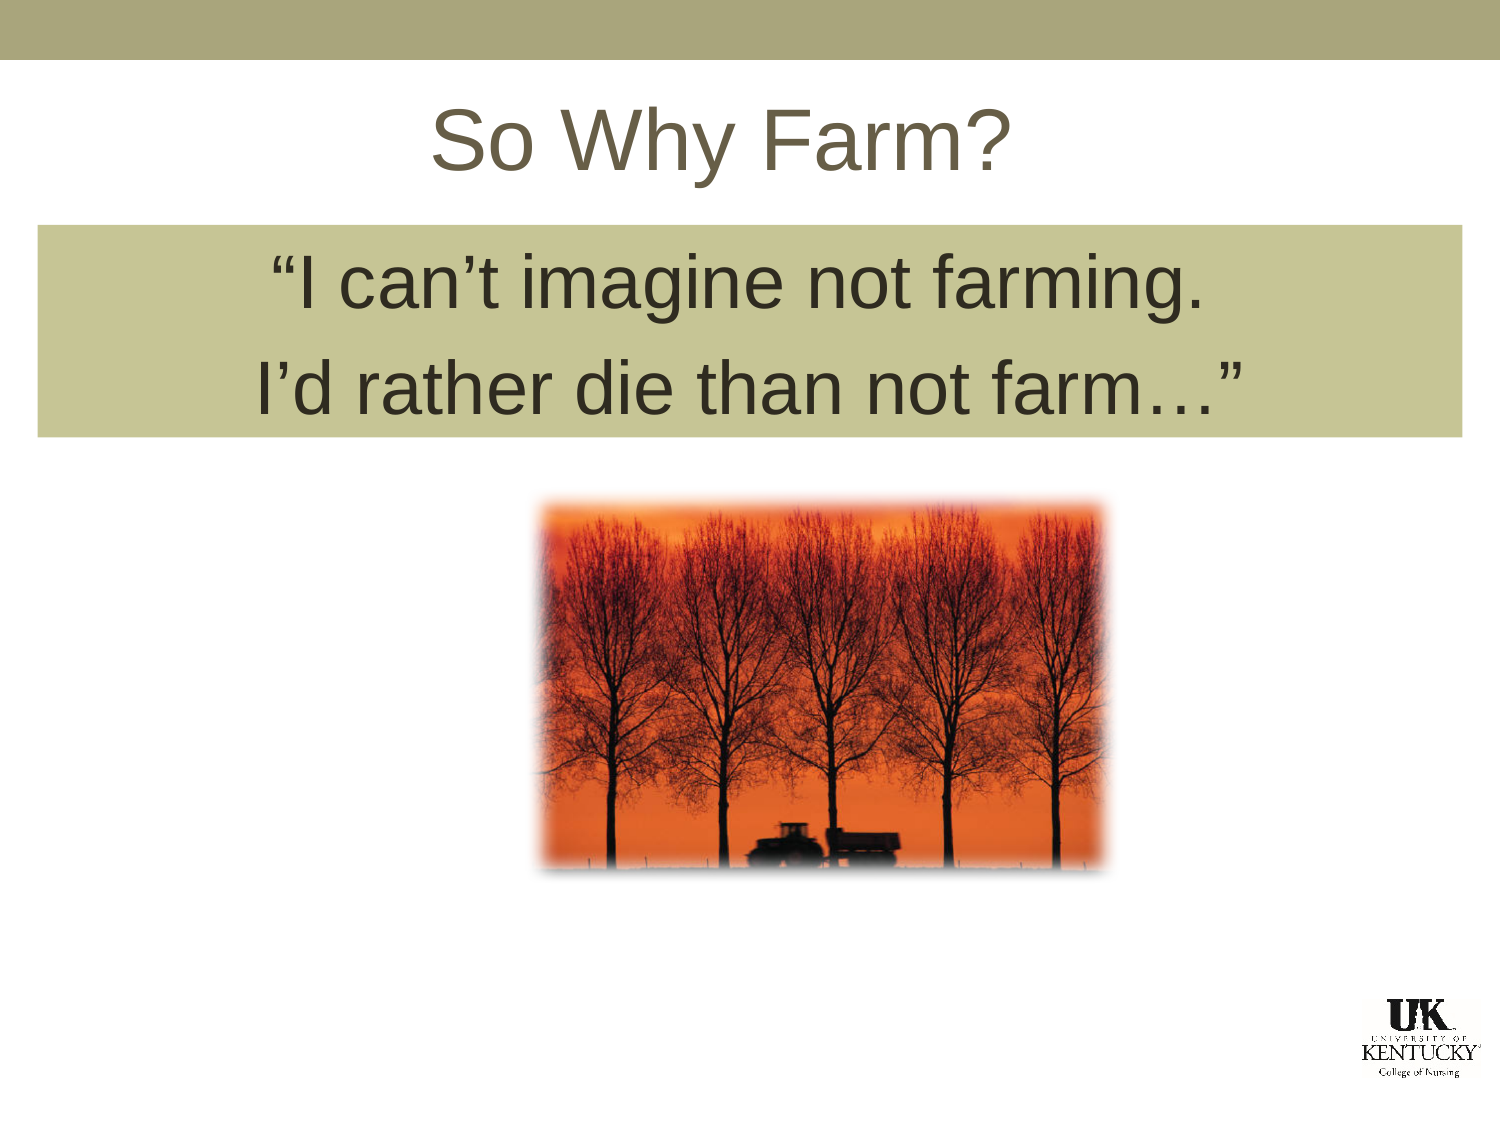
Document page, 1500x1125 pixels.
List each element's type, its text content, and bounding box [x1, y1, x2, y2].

text_box So Why Farm? [187, 75, 1256, 200]
subtitle “I can’t imagine not farming. I’d rather die than not farm…” [37, 224, 1463, 438]
picture [1362, 999, 1482, 1078]
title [524, 487, 1120, 884]
